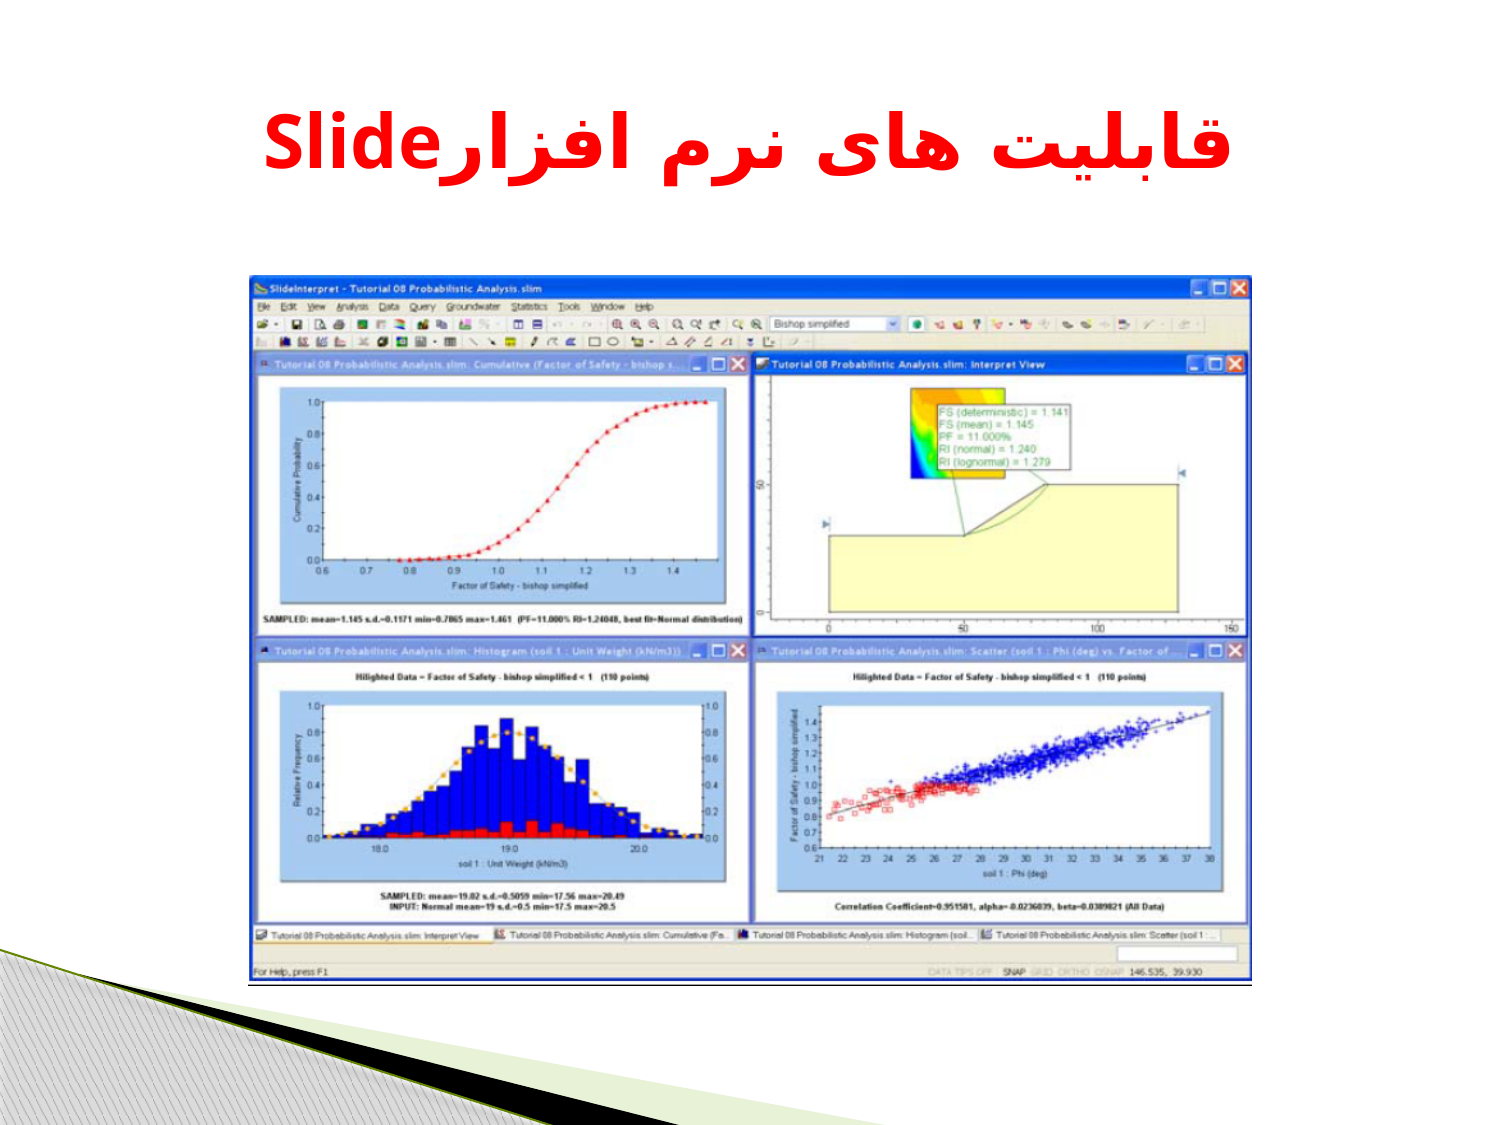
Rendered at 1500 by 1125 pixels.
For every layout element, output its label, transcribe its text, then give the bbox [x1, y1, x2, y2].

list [247, 274, 1252, 986]
title Slideقابلیت های نرم افزار [75, 45, 1425, 233]
